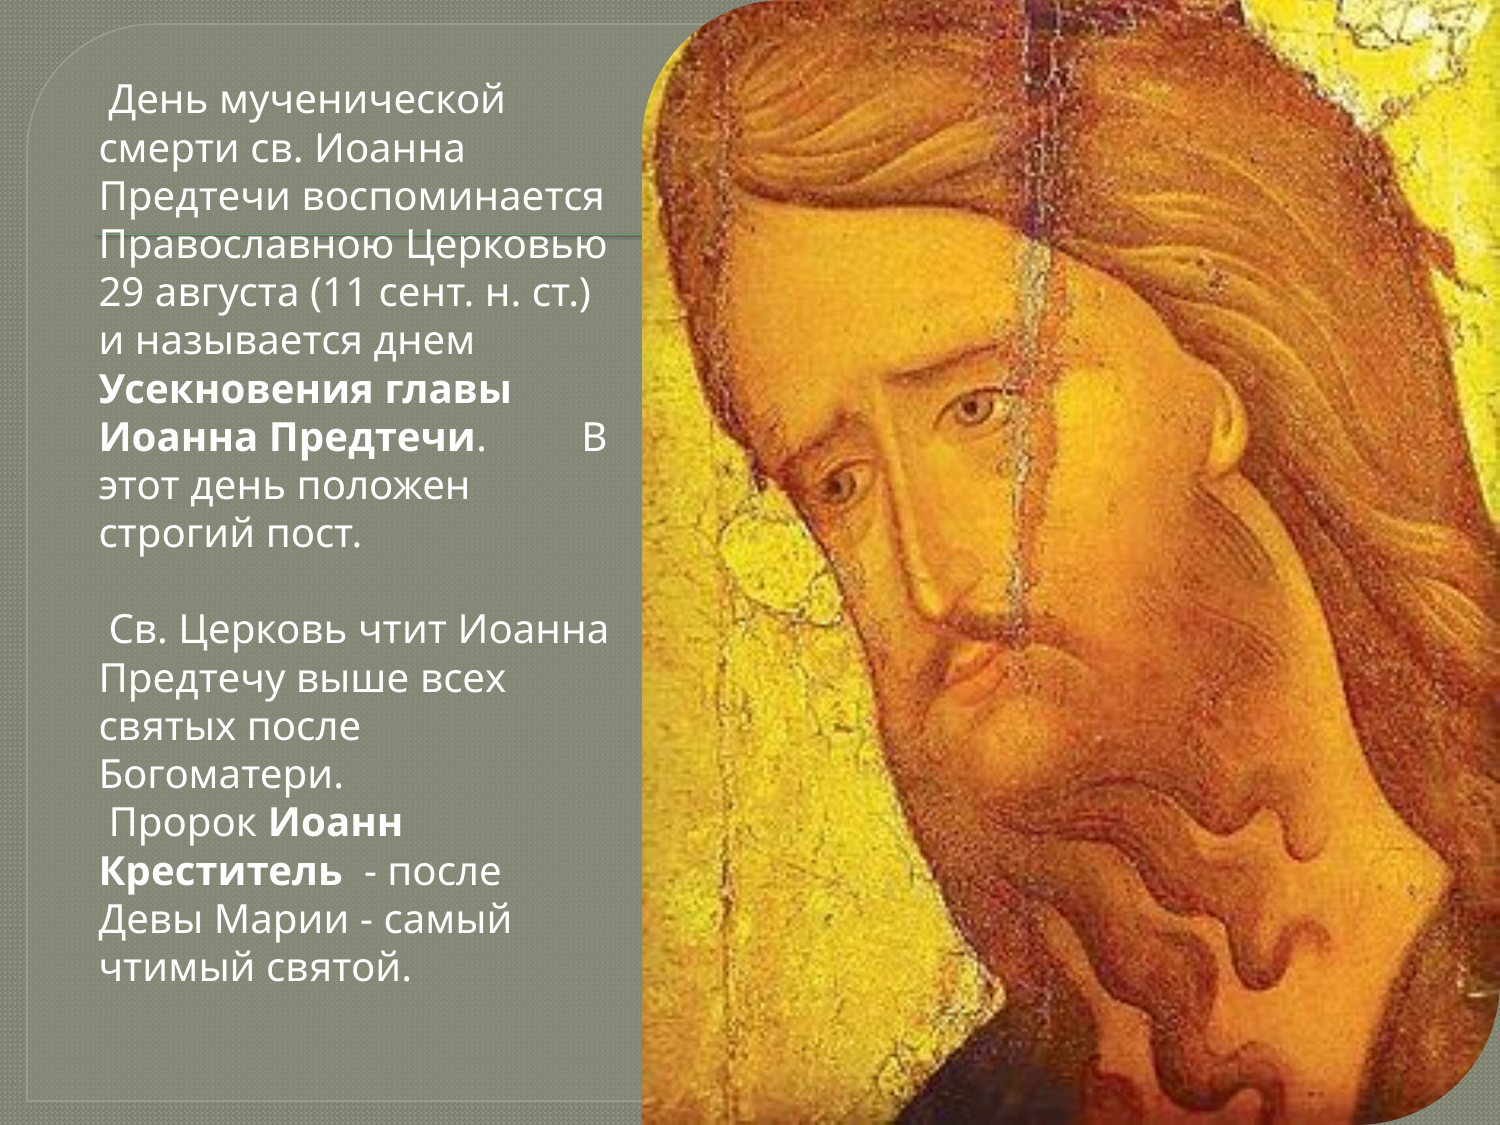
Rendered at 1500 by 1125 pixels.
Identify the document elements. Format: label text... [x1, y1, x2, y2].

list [641, 0, 1500, 1125]
list День мученической смерти св. Иоанна Предтечи воспоминается Православною Церковью 29 августа (11 сент. н. ст.) и называется днем Усекновения главы Иоанна Предтечи. В этот день положен строгий пост. Св. Церковь чтит Иоанна Предтечу выше всех святых после Богоматери. Пророк Иоанн Креститель - после Девы Марии - самый чтимый святой. [41, 66, 632, 1083]
